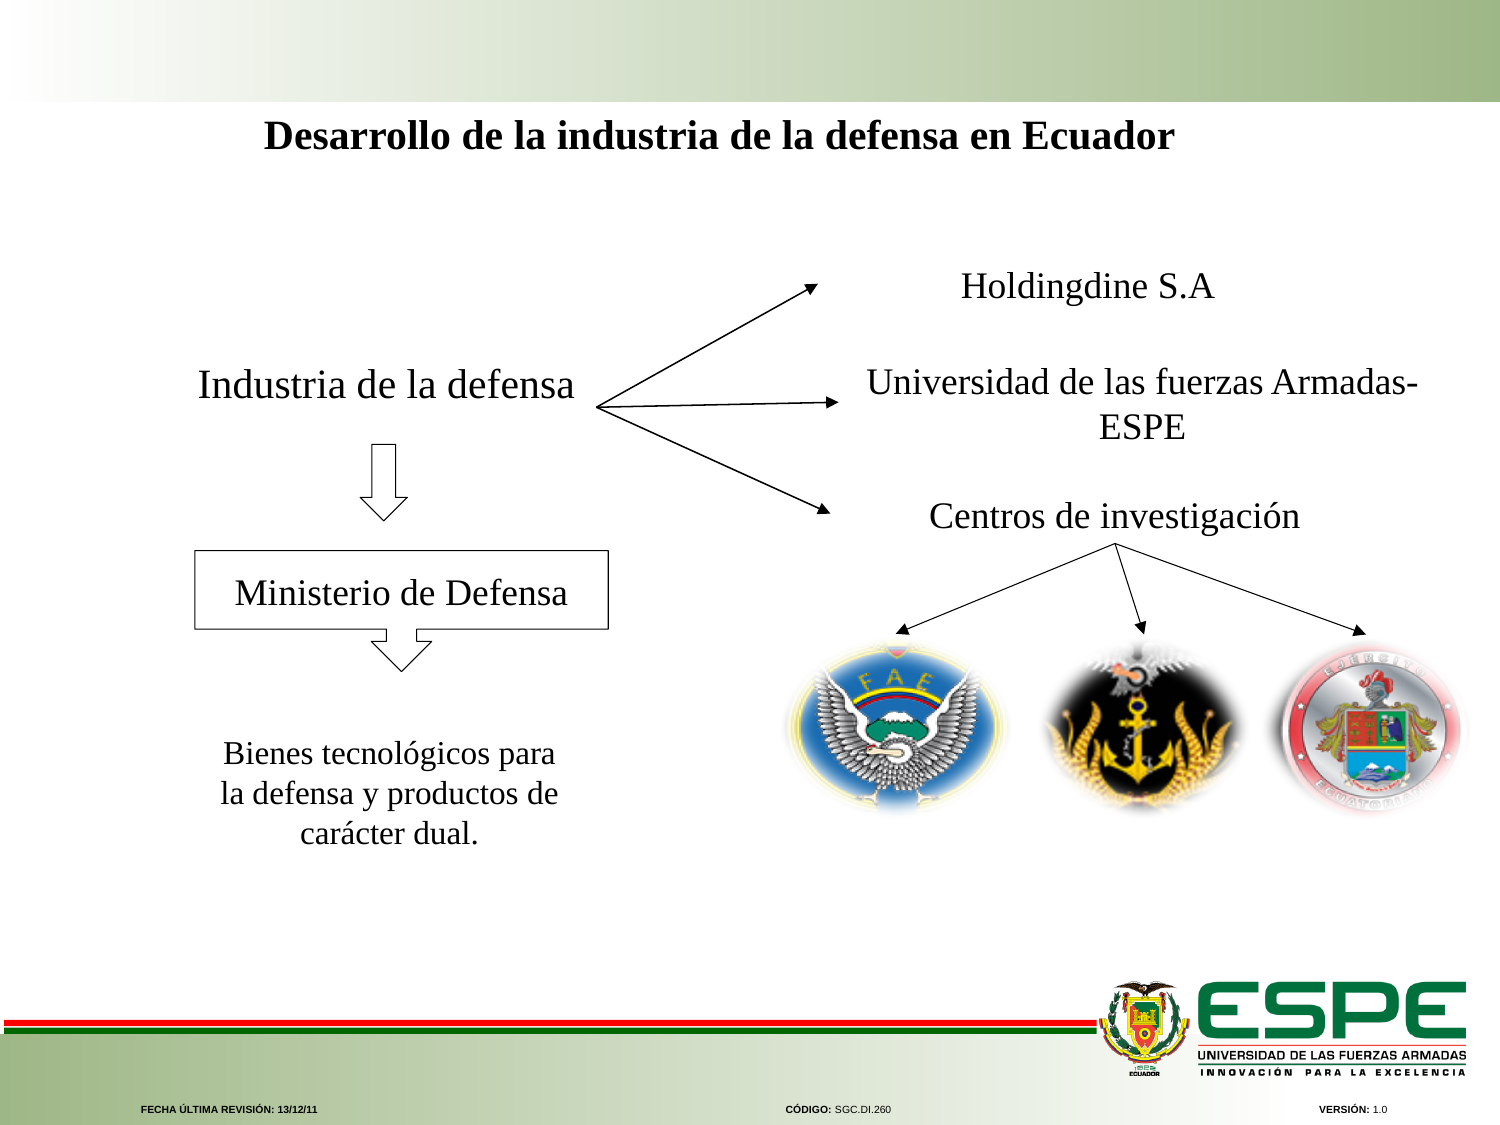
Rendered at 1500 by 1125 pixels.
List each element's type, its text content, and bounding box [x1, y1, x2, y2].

picture [775, 633, 1017, 822]
text_box Bienes tecnológicos para la defensa y productos de carácter dual. [201, 724, 579, 859]
text_box Ministerio de Defensa [192, 548, 611, 674]
picture [1256, 634, 1476, 825]
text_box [895, 544, 1111, 635]
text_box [596, 402, 839, 409]
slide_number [63, 1091, 396, 1125]
text_box Universidad de las fuerzas Armadas-ESPE [838, 349, 1447, 455]
text_box [358, 442, 410, 524]
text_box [596, 283, 819, 402]
picture [1033, 635, 1255, 823]
picture [1099, 981, 1466, 1076]
slide_number VERSIÓN: 1.0 [1281, 1092, 1425, 1125]
text_box Centros de investigación [830, 483, 1400, 544]
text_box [596, 407, 831, 515]
footer CÓDIGO: SGC.DI.260 [719, 1092, 958, 1125]
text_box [1114, 544, 1367, 635]
text_box Industria de la defensa [183, 349, 591, 465]
text_box Holdingdine S.A [817, 253, 1359, 314]
text_box Desarrollo de la industria de la defensa en Ecuador [248, 100, 1191, 166]
